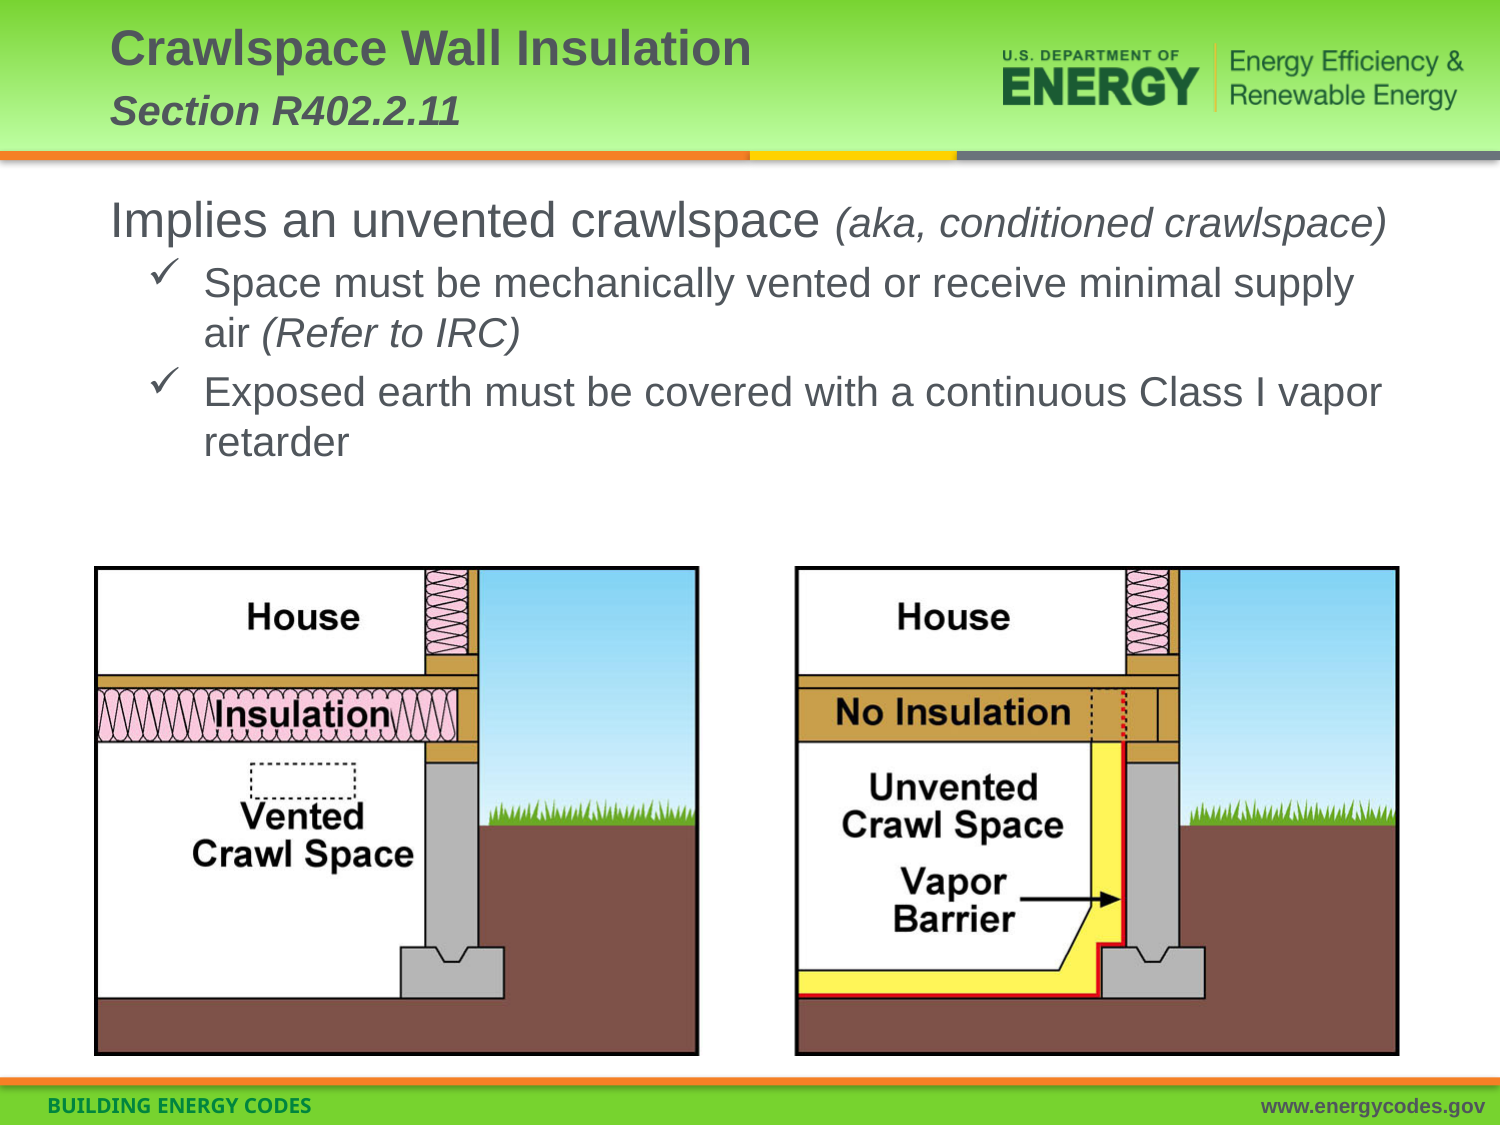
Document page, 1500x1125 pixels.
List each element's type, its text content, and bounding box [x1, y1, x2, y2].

title Crawlspace Wall Insulation Section R402.2.11 [94, 0, 959, 152]
list Implies an unvented crawlspace (aka, conditioned crawlspace) Space must be mechanically vented or receive minimal supply air (Refer to IRC) Exposed earth must be covered with a continuous Class I vapor retarder [94, 179, 1425, 583]
picture [1003, 43, 1465, 112]
picture [94, 565, 1401, 1056]
